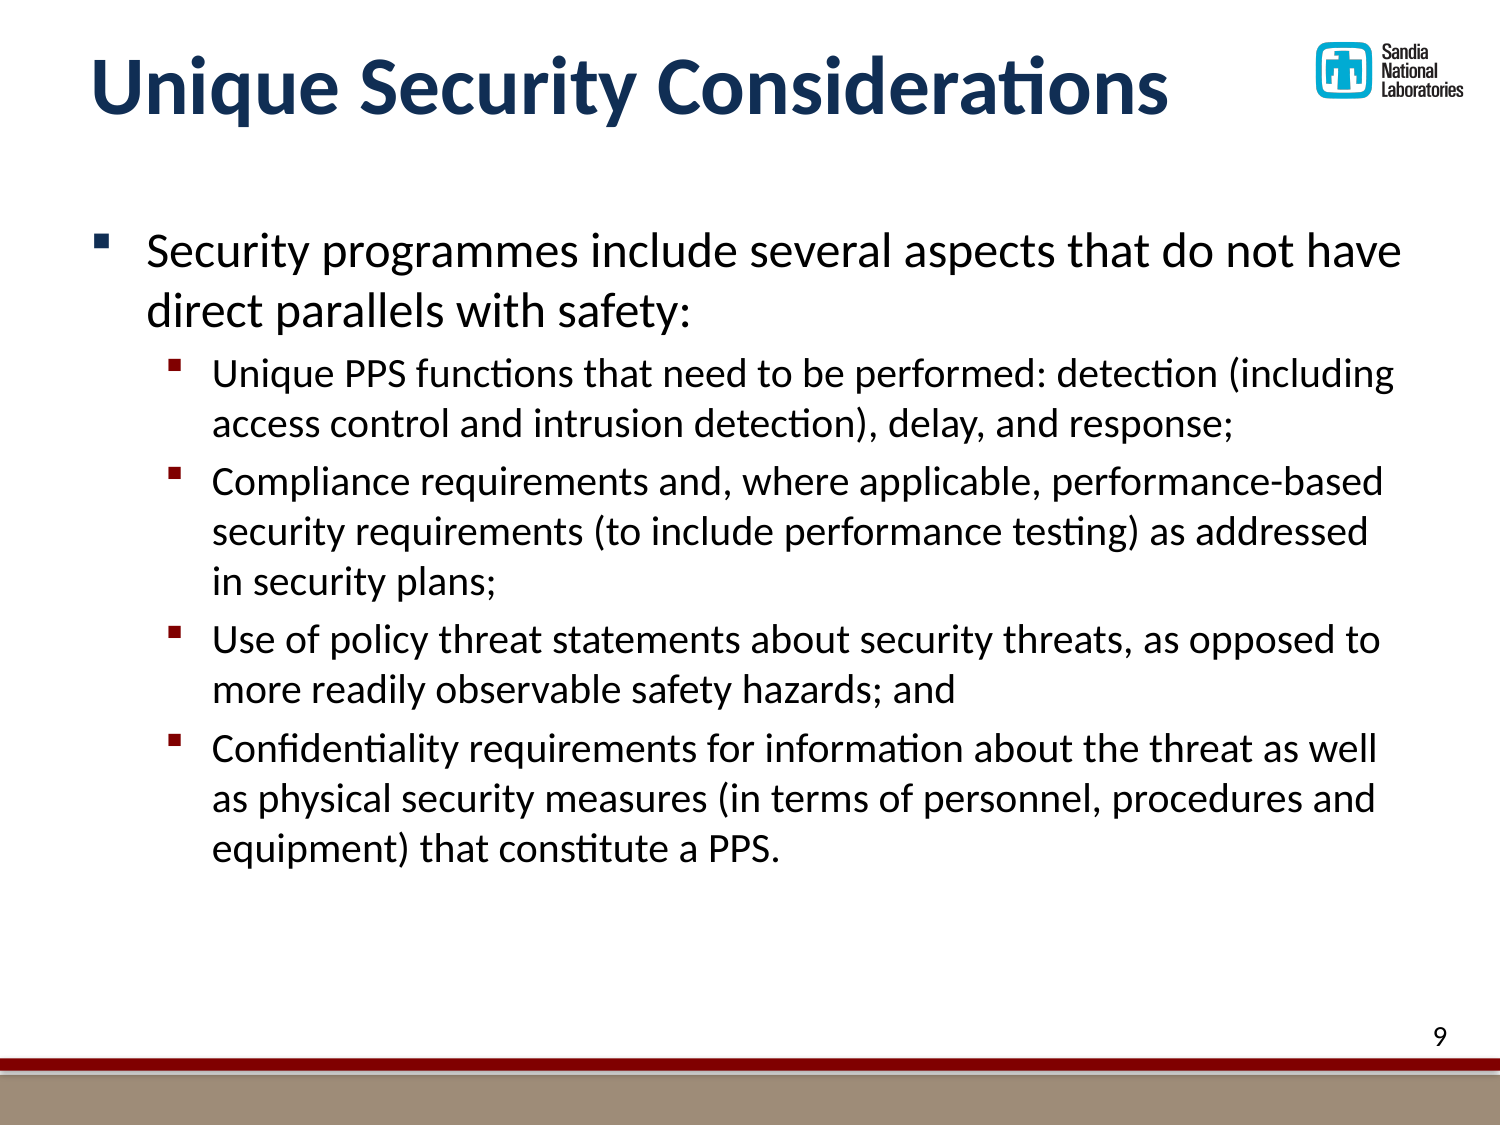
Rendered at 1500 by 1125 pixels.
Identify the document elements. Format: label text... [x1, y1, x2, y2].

slide_number 9 [1362, 1009, 1463, 1072]
list Security programmes include several aspects that do not have direct parallels with safety: Unique PPS functions that need to be performed: detection (including access control and intrusion detection), delay, and response; Compliance requirements and, where applicable, performance-based security requirements (to include performance testing) as addressed in security plans; Use of policy threat statements about security threats, as opposed to more readily observable safety hazards; and Confidentiality requirements for information about the threat as well as physical security measures (in terms of personnel, procedures and equipment) that constitute a PPS. [74, 209, 1426, 1006]
title Unique Security Considerations [74, 0, 1426, 163]
picture [1426, 37, 1467, 105]
